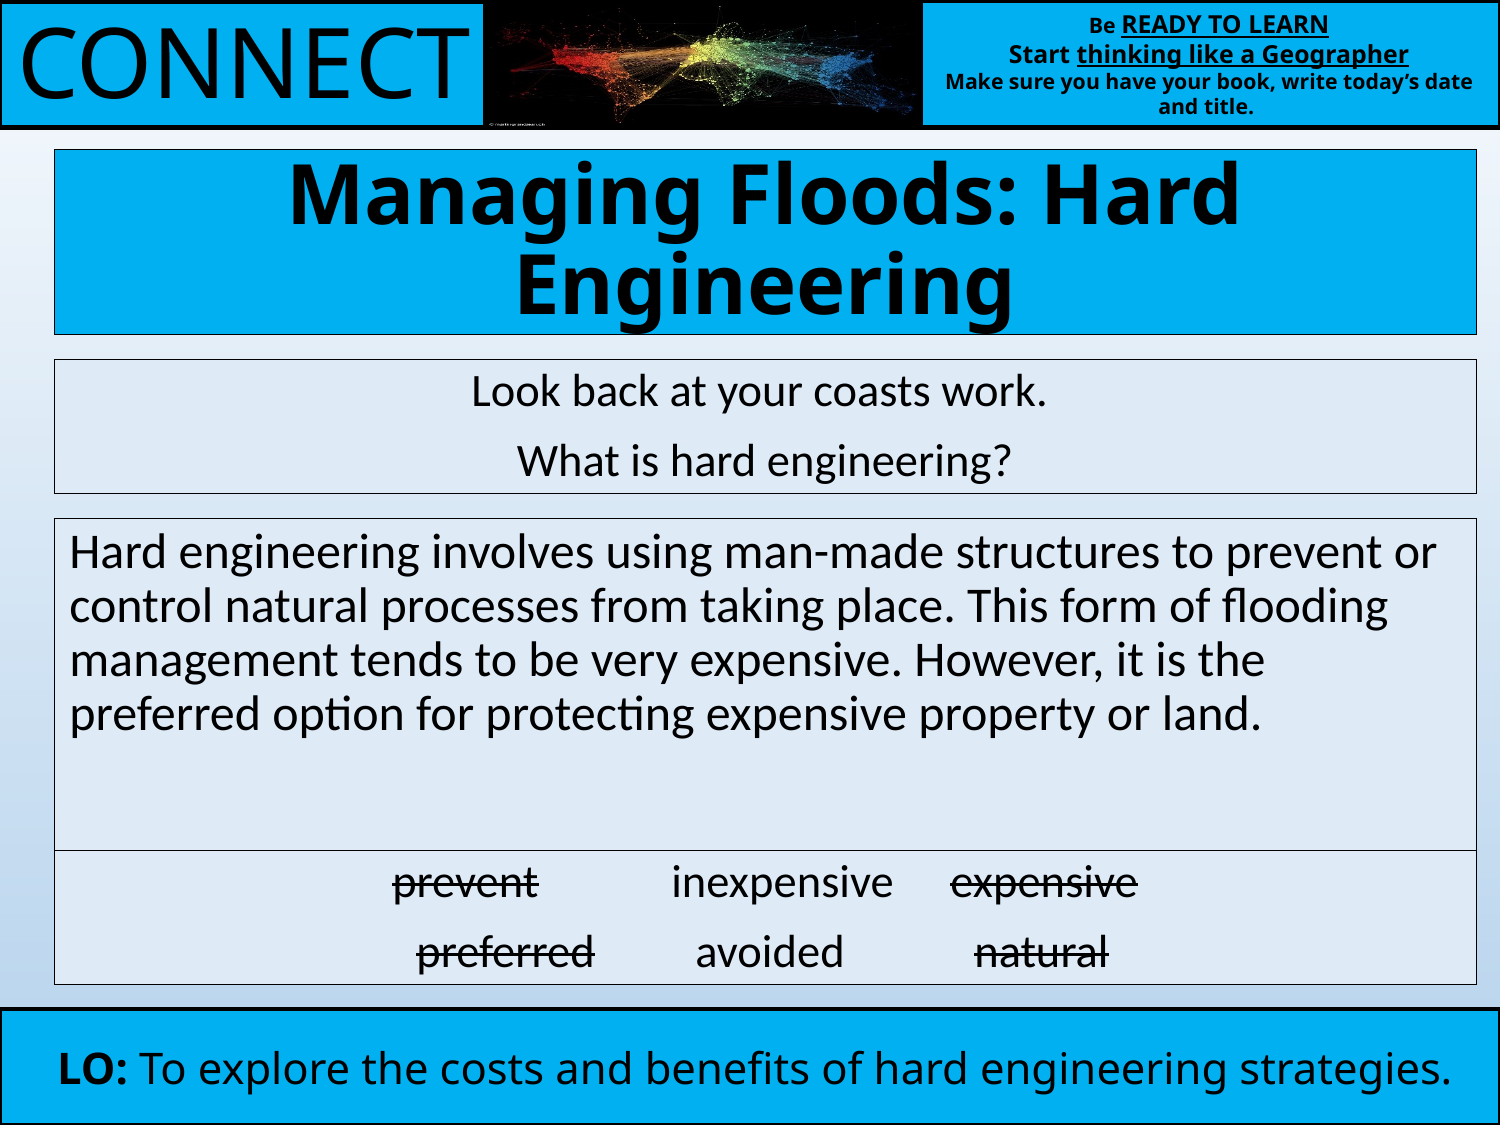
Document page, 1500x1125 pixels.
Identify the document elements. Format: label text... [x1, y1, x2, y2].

text_box Look back at your coasts work. What is hard engineering? [54, 359, 1477, 494]
picture [487, 3, 918, 126]
text_box LO: To explore the costs and benefits of hard engineering strategies. [0, 1009, 1500, 1125]
text_box Be READY TO LEARN Start thinking like a Geographer Make sure you have your book, write today’s date and title. [923, 0, 1500, 128]
text_box Hard engineering involves using man-made structures to prevent or control natural processes from taking place. This form of flooding management tends to be very expensive. However, it is the preferred option for protecting expensive property or land. [54, 518, 1477, 850]
text_box prevent inexpensive expensive preferred avoided natural [54, 850, 1477, 985]
text_box CONNECT [0, 1, 483, 128]
title Managing Floods: Hard Engineering [54, 149, 1477, 335]
